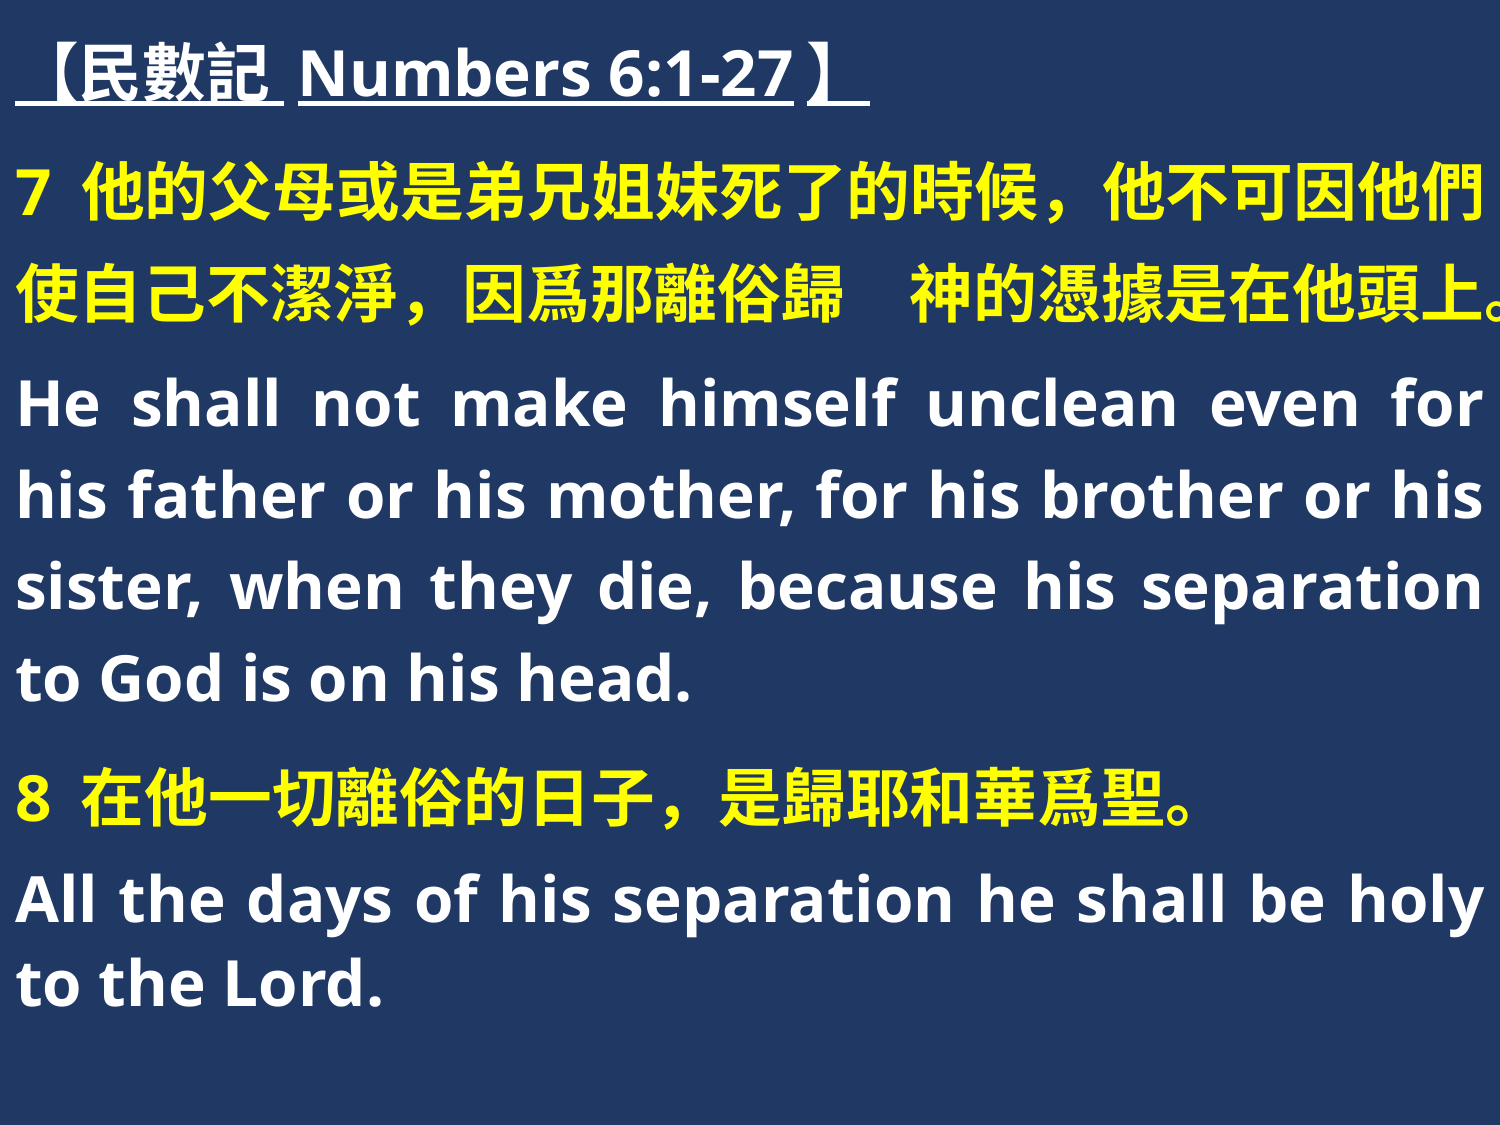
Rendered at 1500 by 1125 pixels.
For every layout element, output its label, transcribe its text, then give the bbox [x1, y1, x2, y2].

list 【民數記 Numbers 6:1-27】 7 他的父母或是弟兄姐妹死了的時候，他不可因他們使自己不潔淨，因爲那離俗歸 神的憑據是在他頭上。 He shall not make himself unclean even for his father or his mother, for his brother or his sister, when they die, because his separation to God is on his head. 8 在他一切離俗的日子，是歸耶和華爲聖。 All the days of his separation he shall be holy to the Lord. [0, 0, 1500, 1125]
